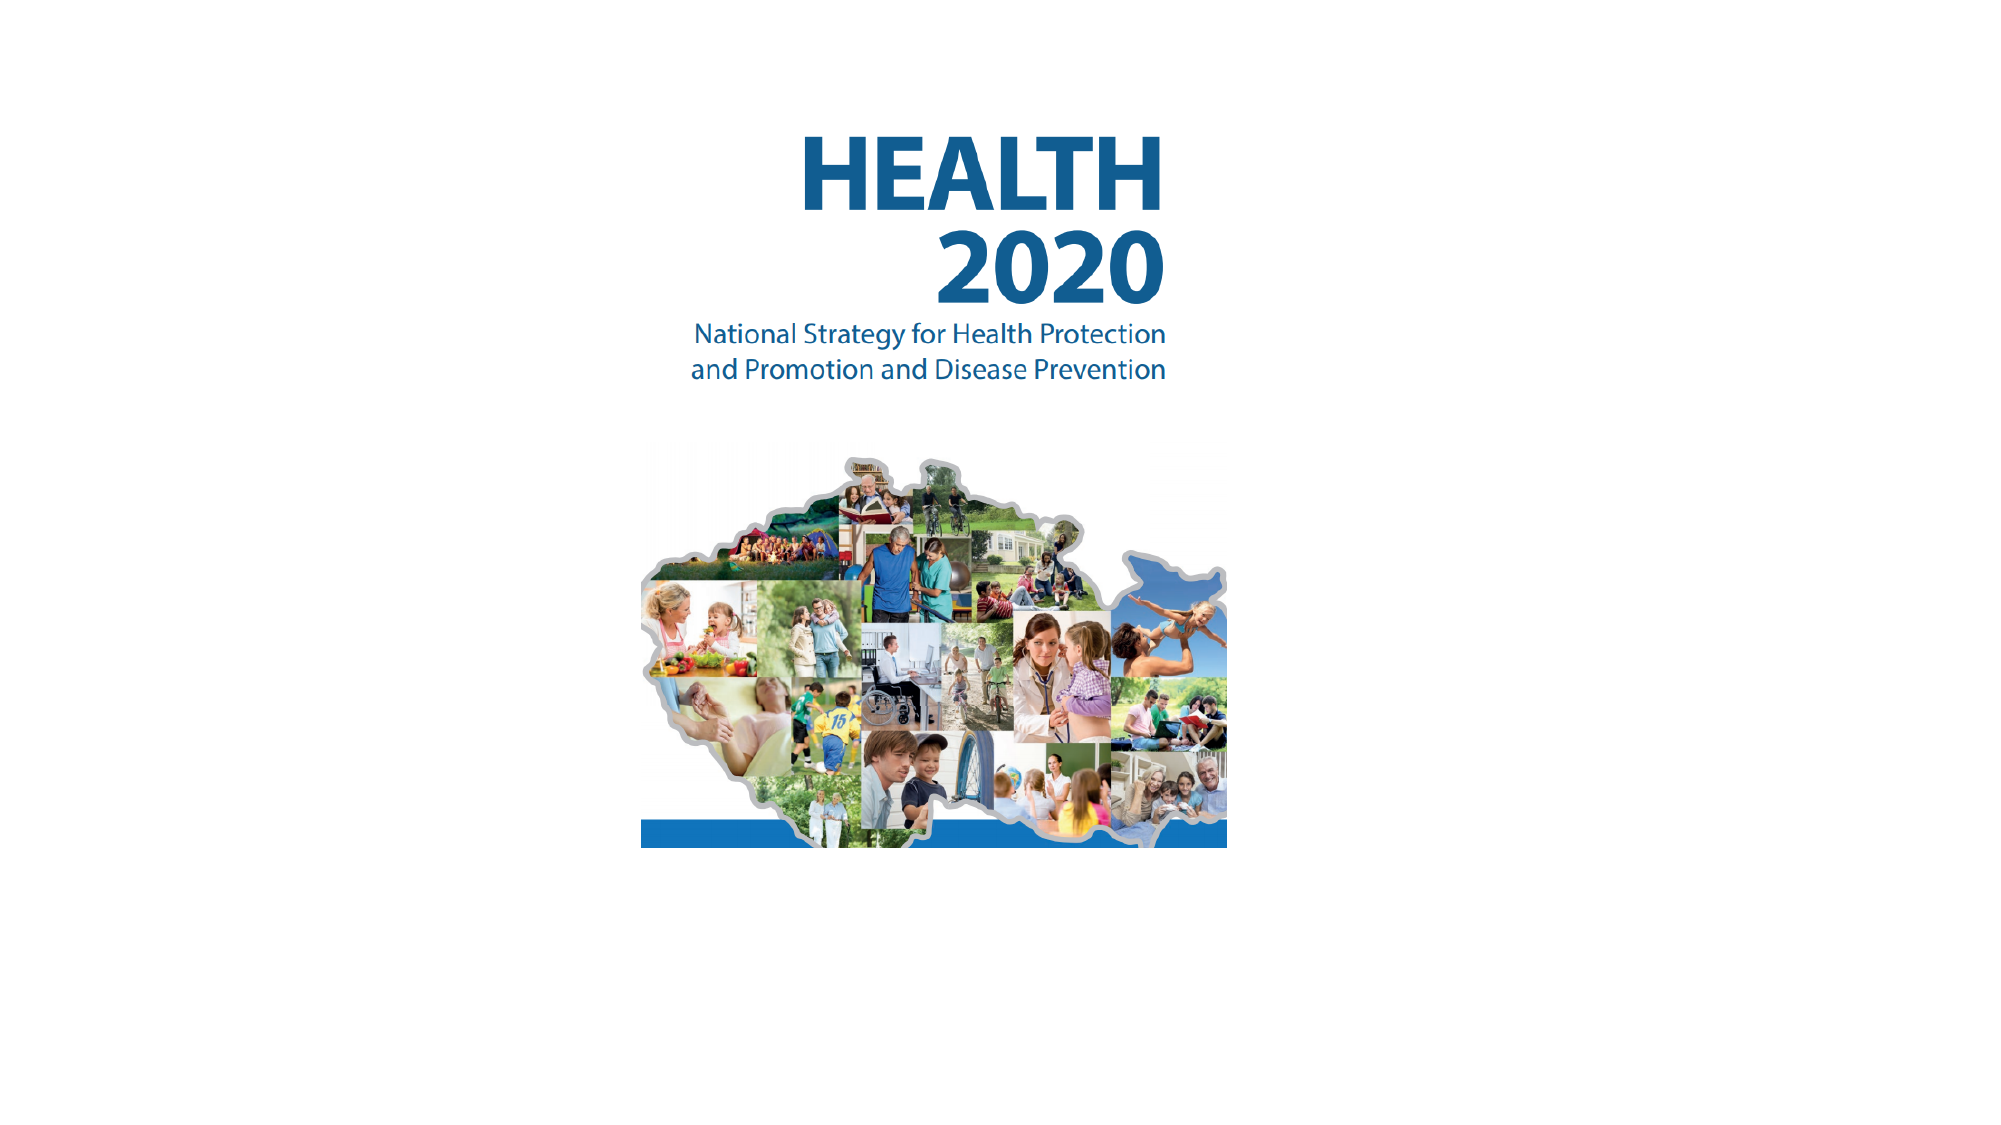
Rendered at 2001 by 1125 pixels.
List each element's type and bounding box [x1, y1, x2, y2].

list [641, 133, 1227, 848]
